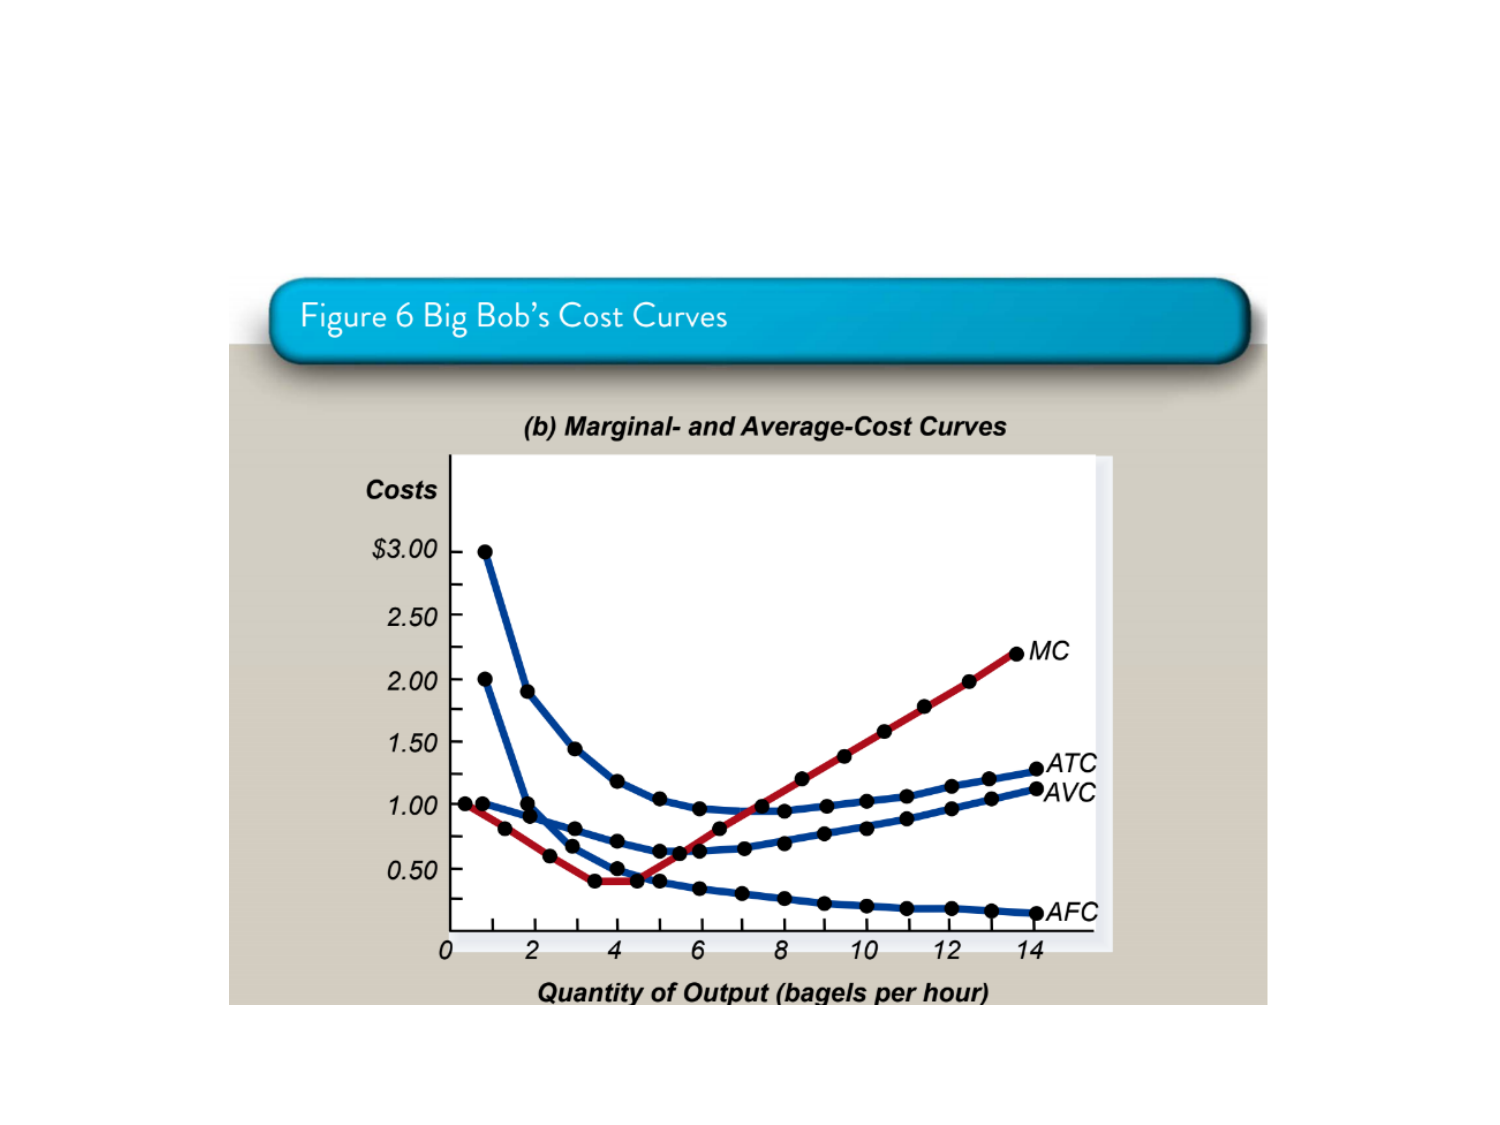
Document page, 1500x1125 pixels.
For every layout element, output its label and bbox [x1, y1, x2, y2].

list [229, 262, 1271, 1006]
